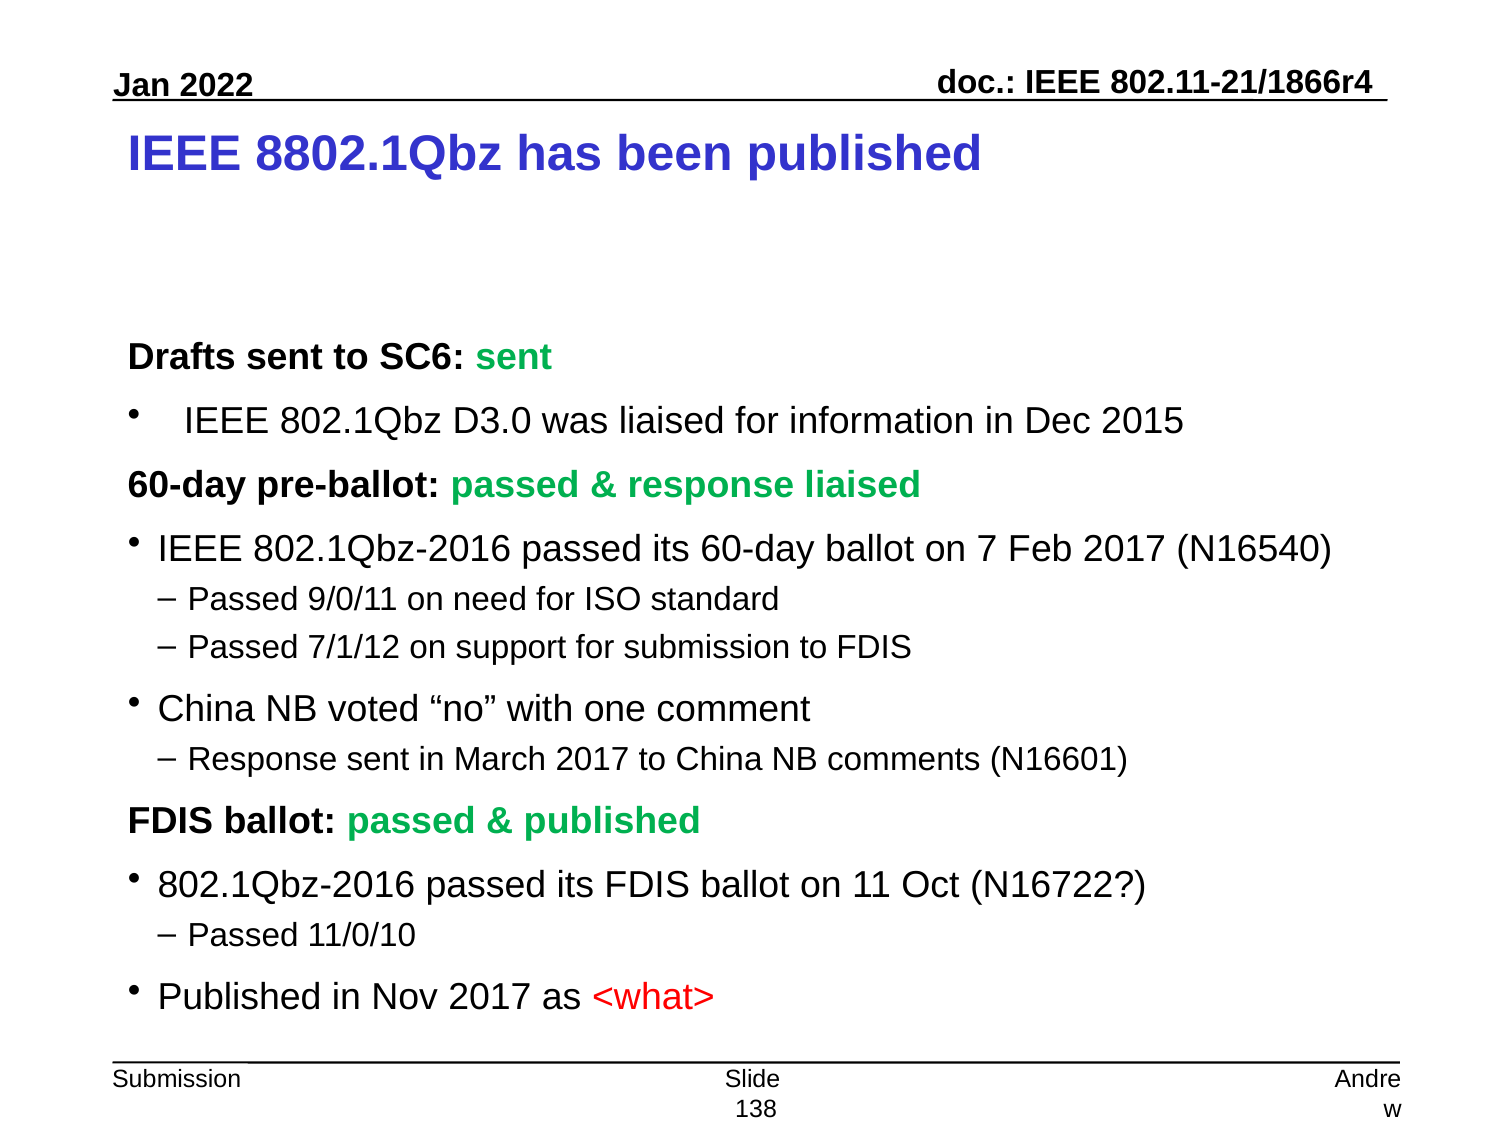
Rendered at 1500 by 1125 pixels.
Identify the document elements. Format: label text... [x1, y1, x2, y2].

footer Andrew Myles, Cisco [1320, 1061, 1402, 1093]
slide_number Slide 138 [709, 1061, 803, 1093]
list Drafts sent to SC6: sent IEEE 802.1Qbz D3.0 was liaised for information in Dec 2015 60-day pre-ballot: passed & response liaised IEEE 802.1Qbz-2016 passed its 60-day ballot on 7 Feb 2017 (N16540) Passed 9/0/11 on need for ISO standard Passed 7/1/12 on support for submission to FDIS China NB voted “no” with one comment Response sent in March 2017 to China NB comments (N16601) FDIS ballot: passed & published 802.1Qbz-2016 passed its FDIS ballot on 11 Oct (N16722?) Passed 11/0/10 Published in Nov 2017 as <what> [112, 324, 1388, 1000]
title IEEE 8802.1Qbz has been published [112, 112, 1388, 288]
